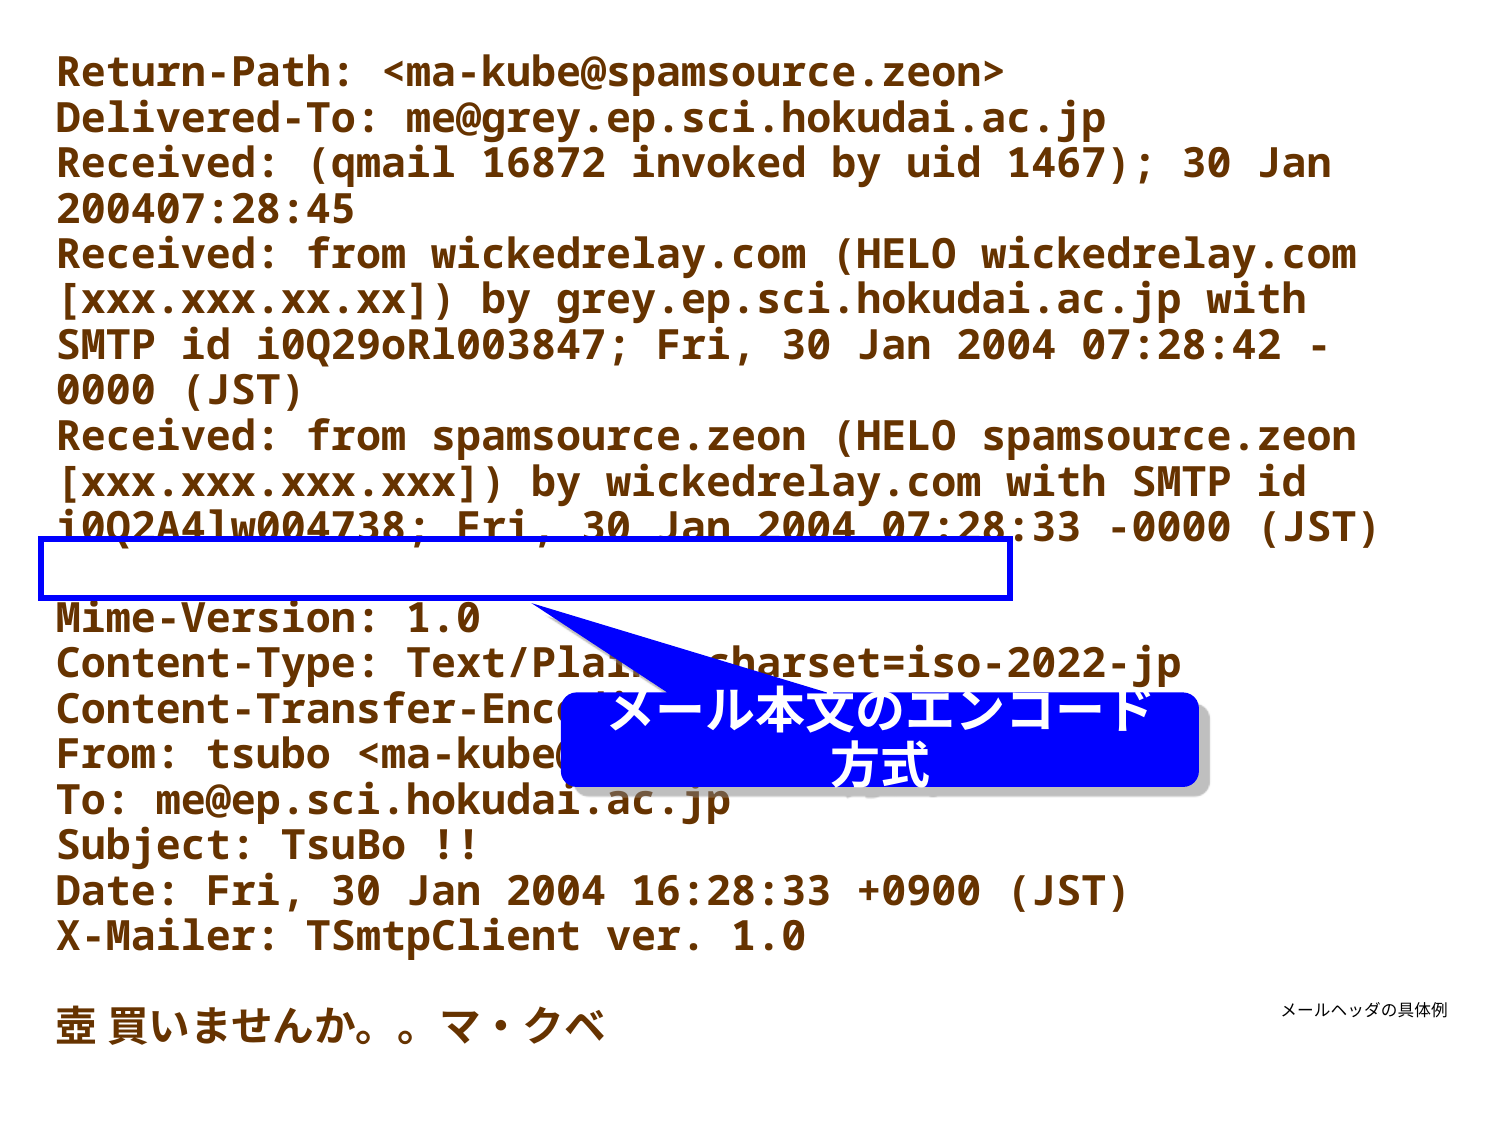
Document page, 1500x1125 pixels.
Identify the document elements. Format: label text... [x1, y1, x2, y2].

title メールヘッダの具体例 [1424, 928, 1500, 1095]
text_box [490, 770, 1400, 819]
text_box [41, 538, 1010, 598]
text_box メール本文のエンコード方式 [531, 603, 1199, 770]
text_box Return-Path: <ma-kube@spamsource.zeon> Delivered-To: me@grey.ep.sci.hokudai.ac.jp Received: (qmail 16872 invoked by uid 1467); 30 Jan 200407:28:45 Received: from wickedrelay.com (HELO wickedrelay.com [xxx.xxx.xx.xx]) by grey.ep.sci.hokudai.ac.jp with SMTP id i0Q29oRl003847; Fri, 30 Jan 2004 07:28:42 -0000 (JST) Received: from spamsource.zeon (HELO spamsource.zeon [xxx.xxx.xxx.xxx]) by wickedrelay.com with SMTP id i0Q2A4lw004738; Fri, 30 Jan 2004 07:28:33 -0000 (JST) Mime-Version: 1.0 Content-Type: Text/Plain; charset=iso-2022-jp Content-Transfer-Encoding: 7bit From: tsubo <ma-kube@spamsource.zeon> To: me@ep.sci.hokudai.ac.jp Subject: TsuBo !! Date: Fri, 30 Jan 2004 16:28:33 +0900 (JST) X-Mailer: TSmtpClient ver. 1.0 壺 買いませんか。。マ・クベ [41, 42, 1424, 1104]
